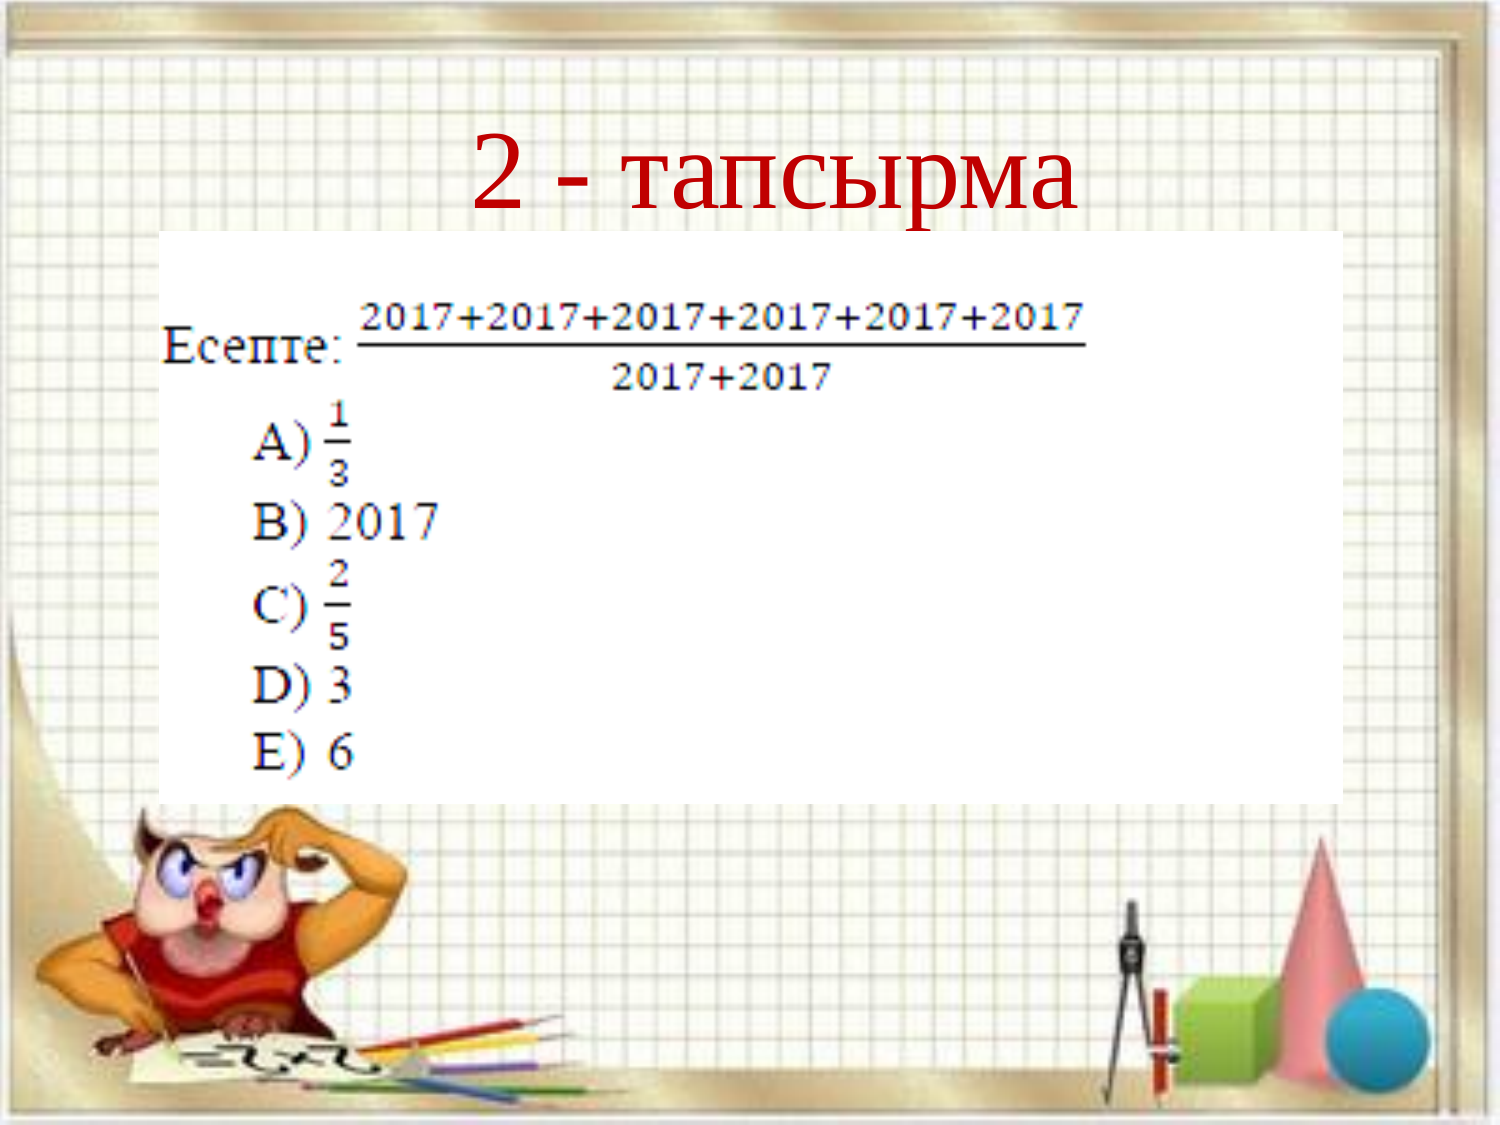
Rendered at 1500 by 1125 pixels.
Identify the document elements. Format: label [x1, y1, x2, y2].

list [0, 0, 1500, 1125]
picture [159, 231, 1343, 804]
